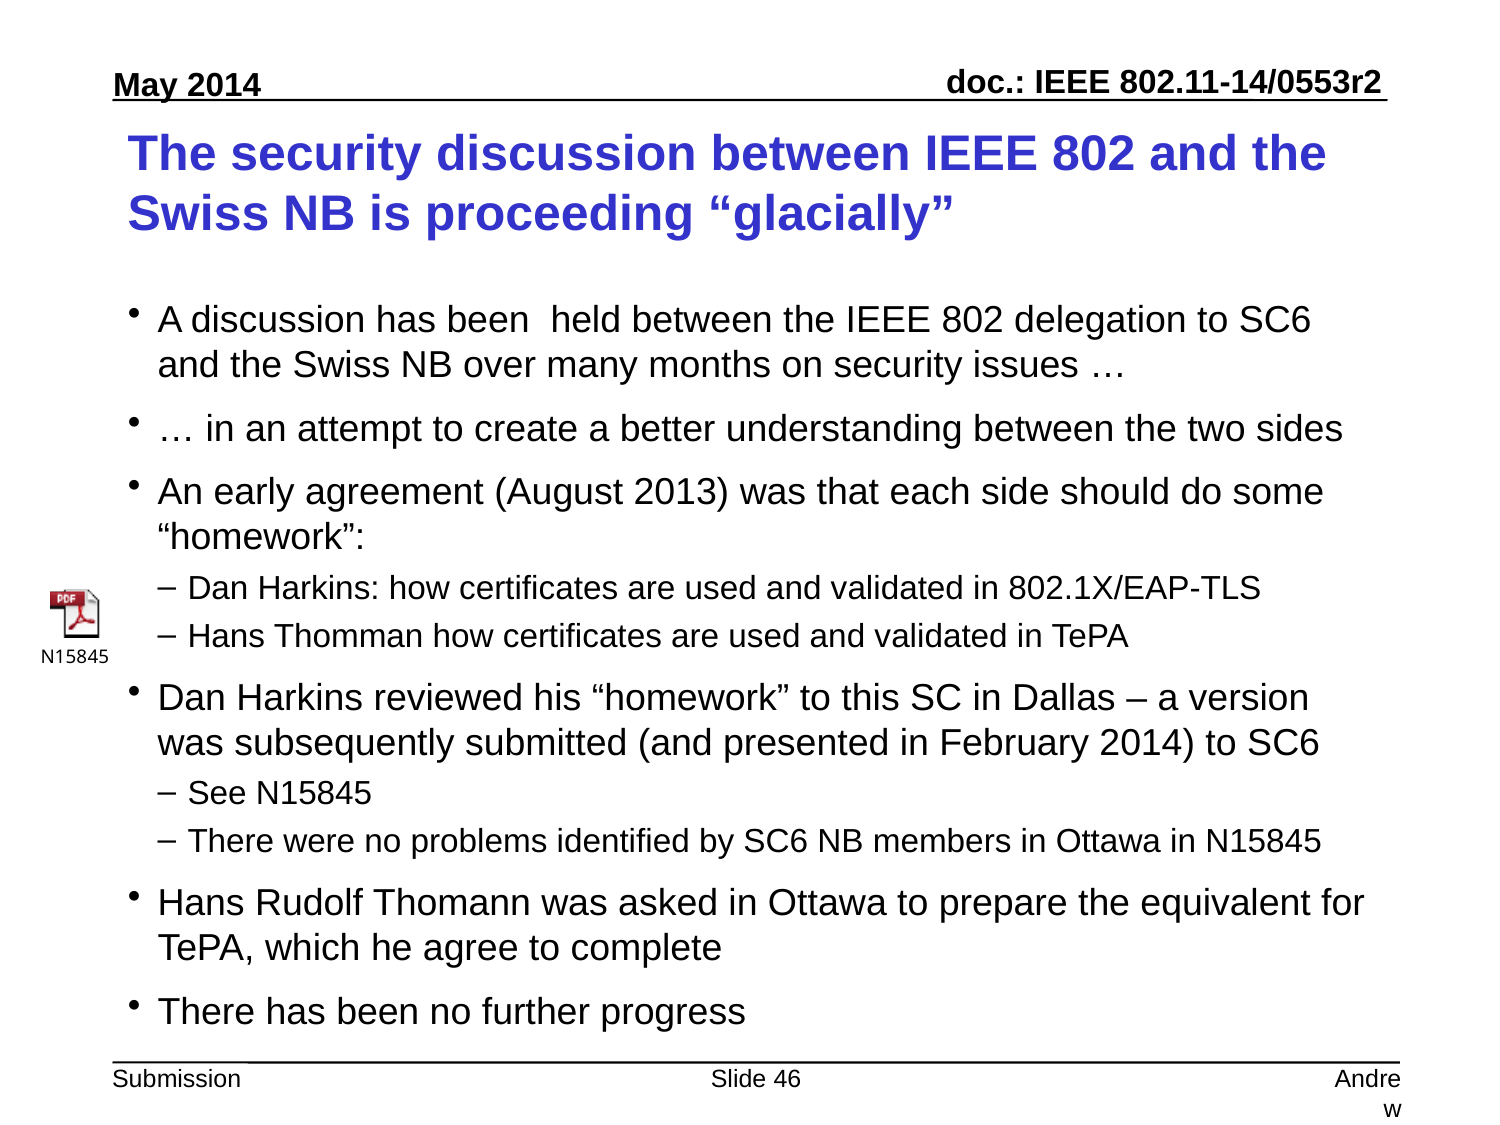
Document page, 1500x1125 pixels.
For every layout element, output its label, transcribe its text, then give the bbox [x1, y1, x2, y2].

title The security discussion between IEEE 802 and the Swiss NB is proceeding “glacially” [112, 112, 1388, 287]
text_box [0, 587, 151, 715]
list A discussion has been held between the IEEE 802 delegation to SC6 and the Swiss NB over many months on security issues … … in an attempt to create a better understanding between the two sides An early agreement (August 2013) was that each side should do some “homework”: Dan Harkins: how certificates are used and validated in 802.1X/EAP-TLS Hans Thomman how certificates are used and validated in TePA Dan Harkins reviewed his “homework” to this SC in Dallas – a version was subsequently submitted (and presented in February 2014) to SC6 See N15845 There were no problems identified by SC6 NB members in Ottawa in N15845 Hans Rudolf Thomann was asked in Ottawa to prepare the equivalent for TePA, which he agree to complete There has been no further progress [112, 287, 1388, 963]
slide_number Slide 46 [709, 1061, 803, 1093]
footer Andrew Myles, Cisco [1320, 1061, 1402, 1093]
